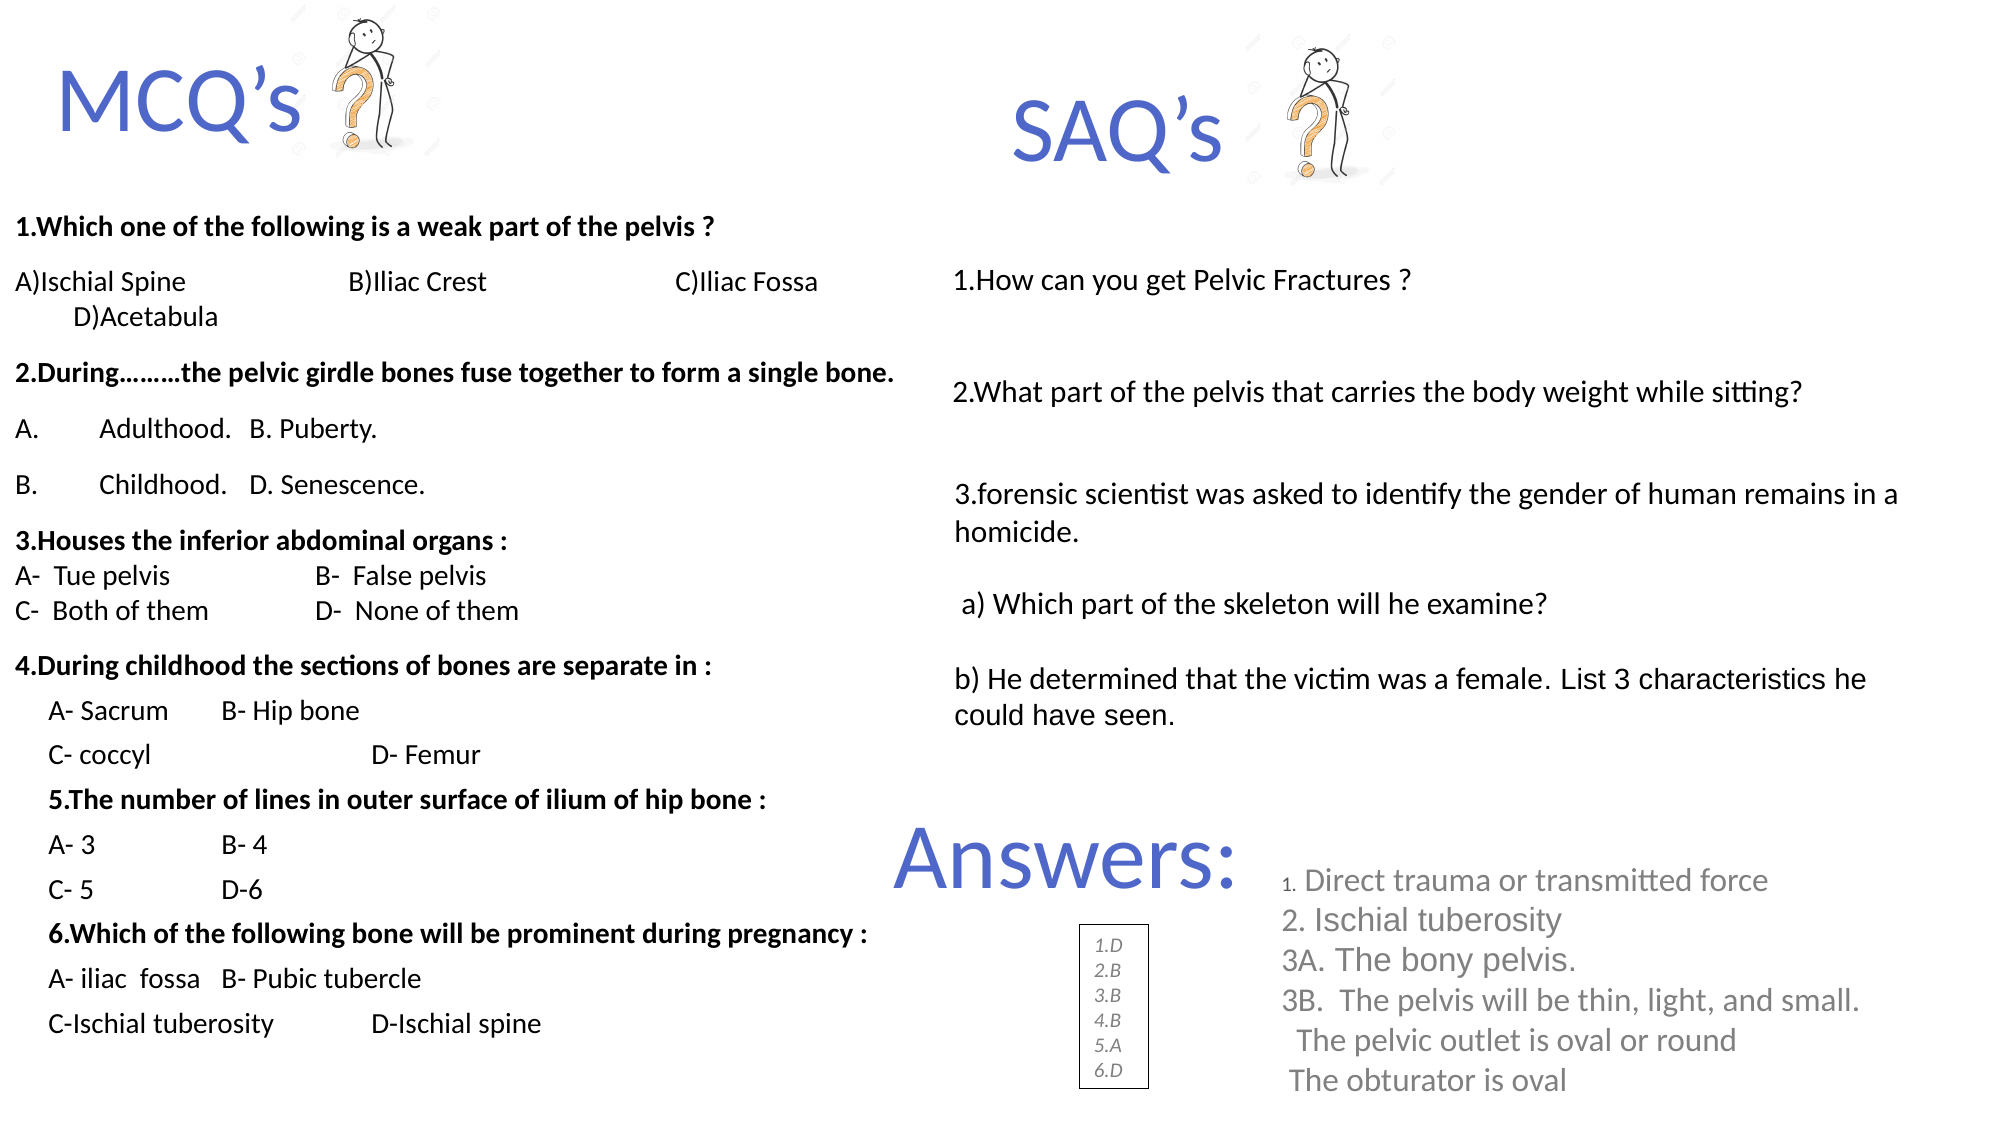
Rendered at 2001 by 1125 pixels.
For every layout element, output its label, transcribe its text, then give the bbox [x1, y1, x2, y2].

picture [286, 1, 445, 160]
text_box Answers: [878, 787, 1280, 1028]
title 1.How can you get Pelvic Fractures ? 2.What part of the pelvis that carries the body weight while sitting? [962, 214, 1823, 466]
list 1.Which one of the following is a weak part of the pelvis ? A)Ischial Spine B)Iliac Crest C)Iliac Fossa D)Acetabula 2.During………the pelvic girdle bones fuse together to form a single bone. Adulthood. B. Puberty. Childhood. D. Senescence. 3.Houses the inferior abdominal organs : A- Tue pelvis B- False pelvis C- Both of them D- None of them 4.During childhood the sections of bones are separate in : A- Sacrum B- Hip bone C- coccyl D- Femur 5.The number of lines in outer surface of ilium of hip bone : A- 3 B- 4 C- 5 D-6 6.Which of the following bone will be prominent during pregnancy : A- iliac fossa B- Pubic tubercle C-Ischial tuberosity D-Ischial spine [0, 199, 962, 1091]
text_box 1.D 2.B 3.B 4.B 5.A 6.D [1079, 924, 1149, 1089]
text_box SAQ’s [996, 60, 1241, 188]
text_box 1. Direct trauma or transmitted force 2. Ischial tuberosity 3A. The bony pelvis. 3B. The pelvis will be thin, light, and small. The pelvic outlet is oval or round The obturator is oval [1266, 851, 2000, 1106]
text_box 3.forensic scientist was asked to identify the gender of human remains in a homicide. a) Which part of the skeleton will he examine? b) He determined that the victim was a female. List 3 characteristics he could have seen. [939, 466, 1927, 739]
text_box MCQ’s [40, 30, 286, 158]
picture [1241, 30, 1400, 189]
